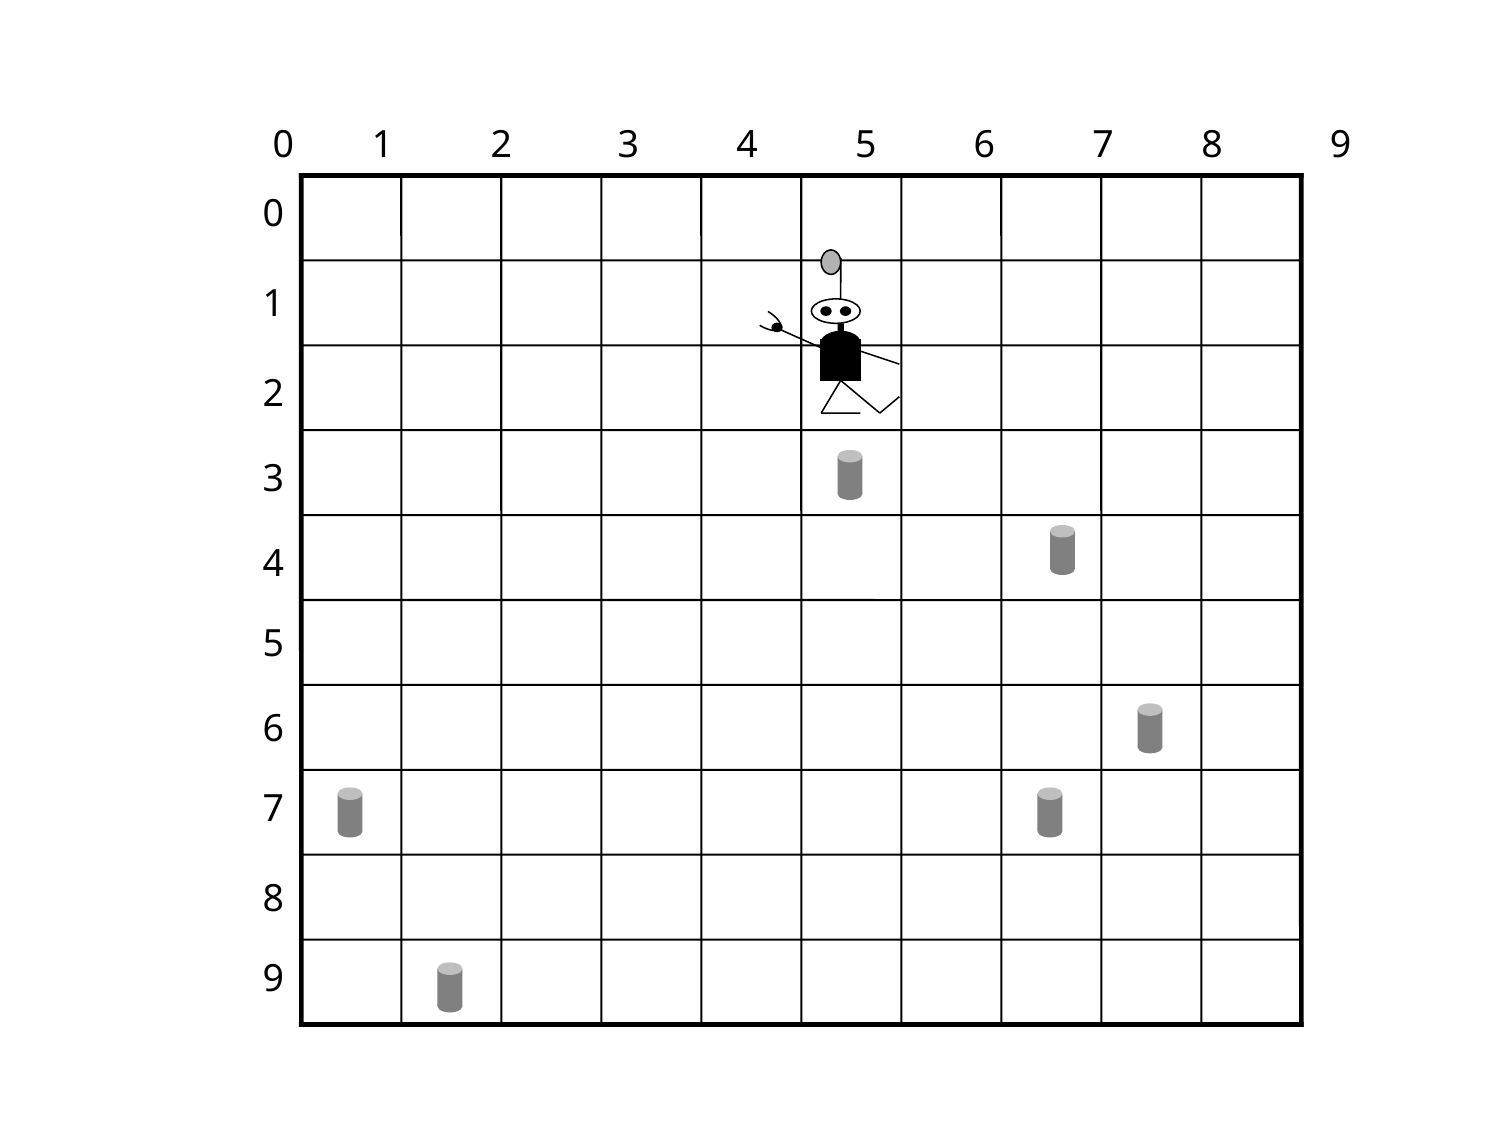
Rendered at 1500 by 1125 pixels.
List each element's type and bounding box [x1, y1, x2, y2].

text_box [212, 62, 1338, 1051]
